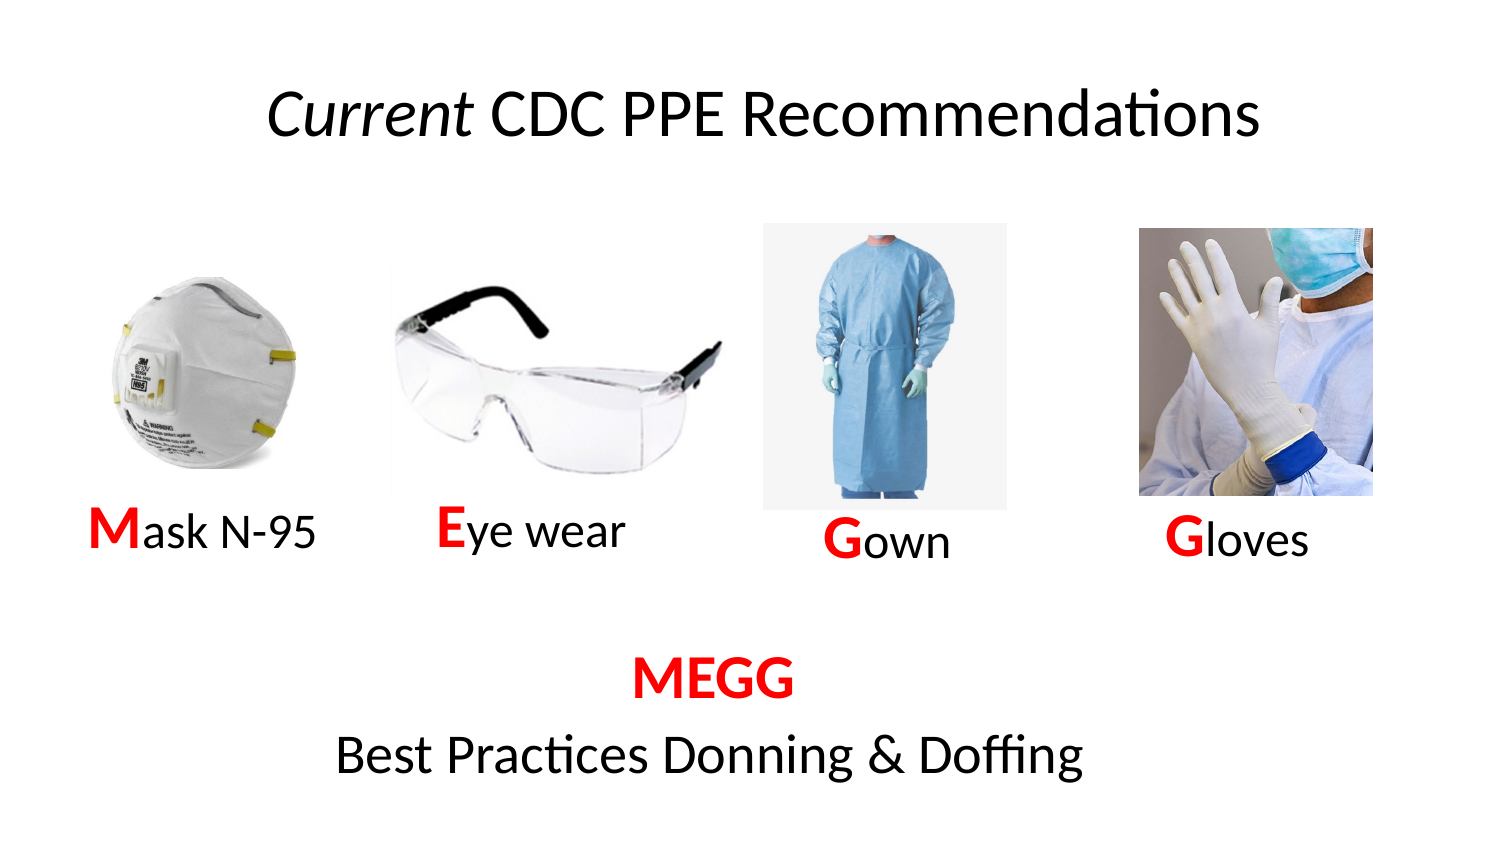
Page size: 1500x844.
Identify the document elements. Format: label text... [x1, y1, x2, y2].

text_box Gloves [1150, 486, 1493, 576]
picture [1138, 228, 1374, 496]
picture [763, 223, 1007, 511]
text_box Eye wear [421, 478, 764, 568]
text_box MEGG [616, 628, 959, 719]
text_box Best Practices Donning & Doffing [320, 710, 1207, 793]
picture [107, 276, 300, 469]
text_box Mask N-95 [72, 479, 415, 569]
text_box Current CDC PPE Recommendations [251, 60, 1373, 158]
picture [390, 266, 726, 496]
text_box Gown [808, 488, 1151, 578]
